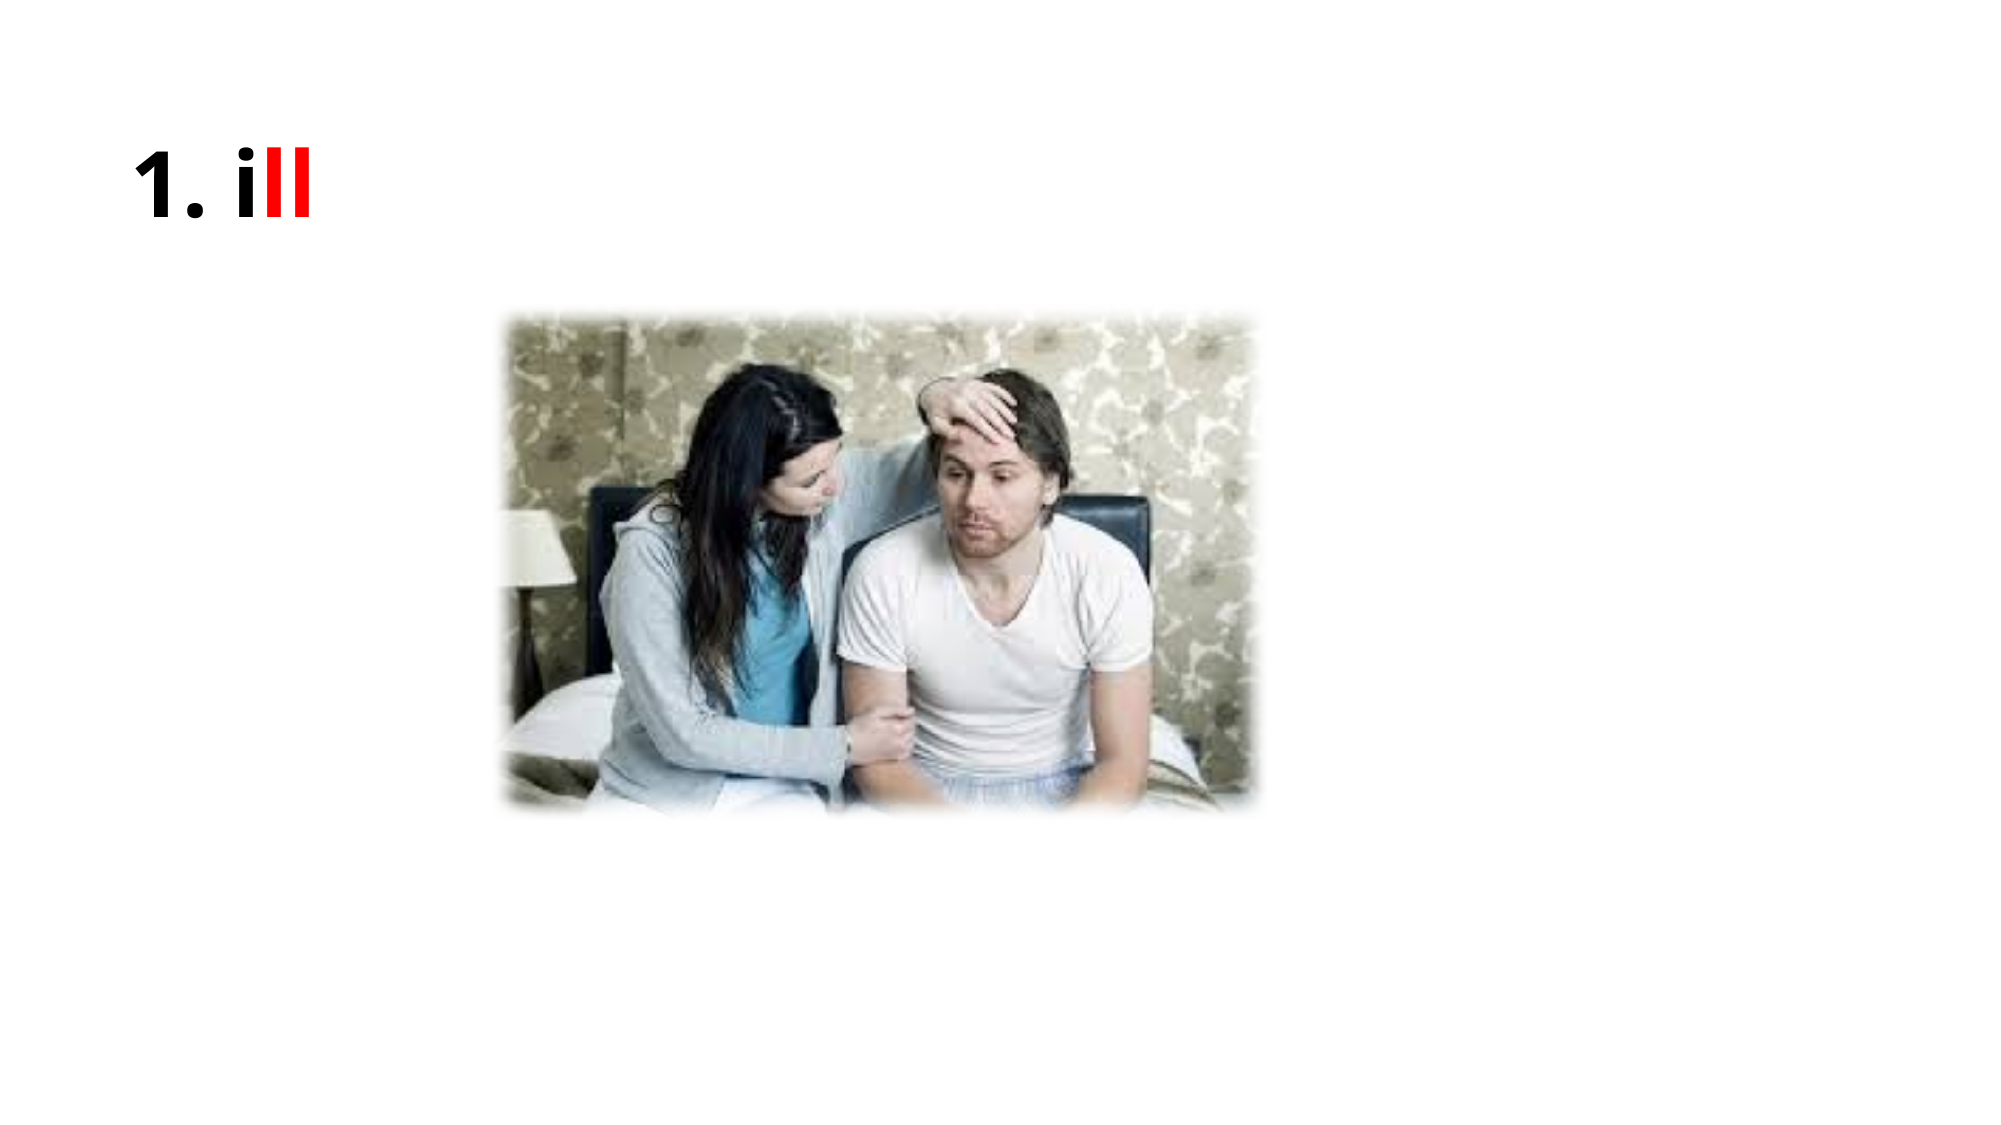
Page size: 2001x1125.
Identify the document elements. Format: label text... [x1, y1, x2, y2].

picture [491, 303, 1268, 821]
text_box ill [115, 63, 1954, 573]
